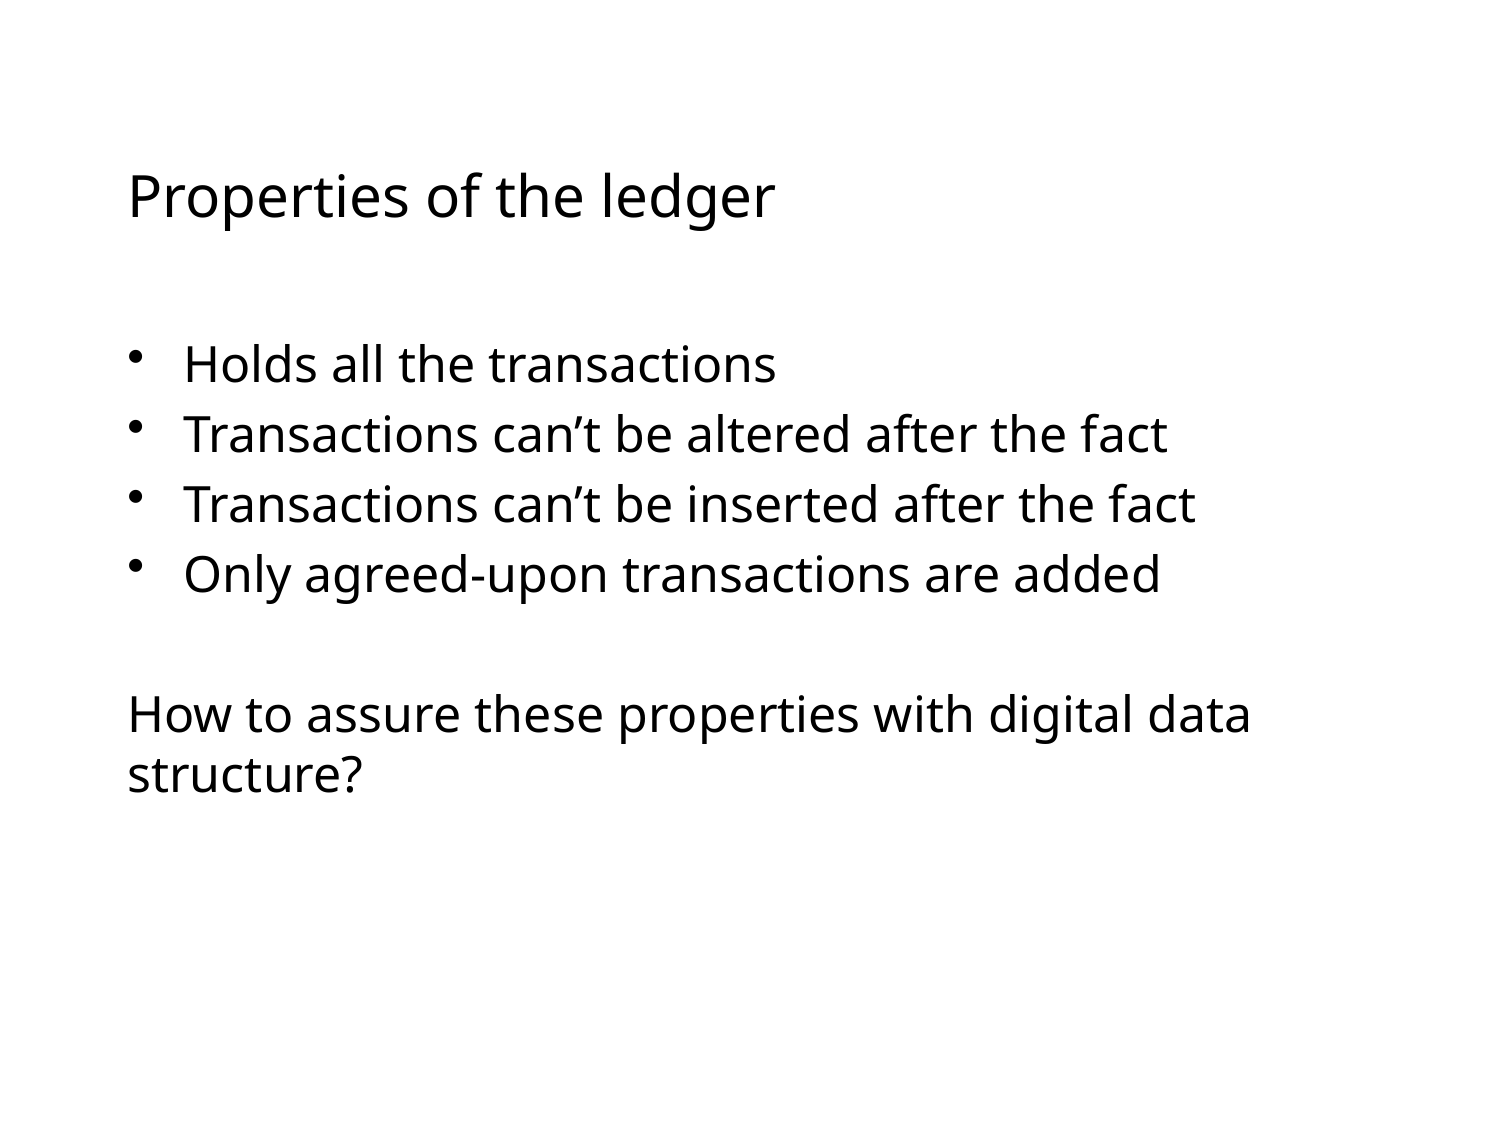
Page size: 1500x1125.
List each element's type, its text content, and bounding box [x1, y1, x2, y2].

title Properties of the ledger [112, 99, 1388, 288]
list Holds all the transactions Transactions can’t be altered after the fact Transactions can’t be inserted after the fact Only agreed-upon transactions are added How to assure these properties with digital data structure? [112, 324, 1388, 1000]
